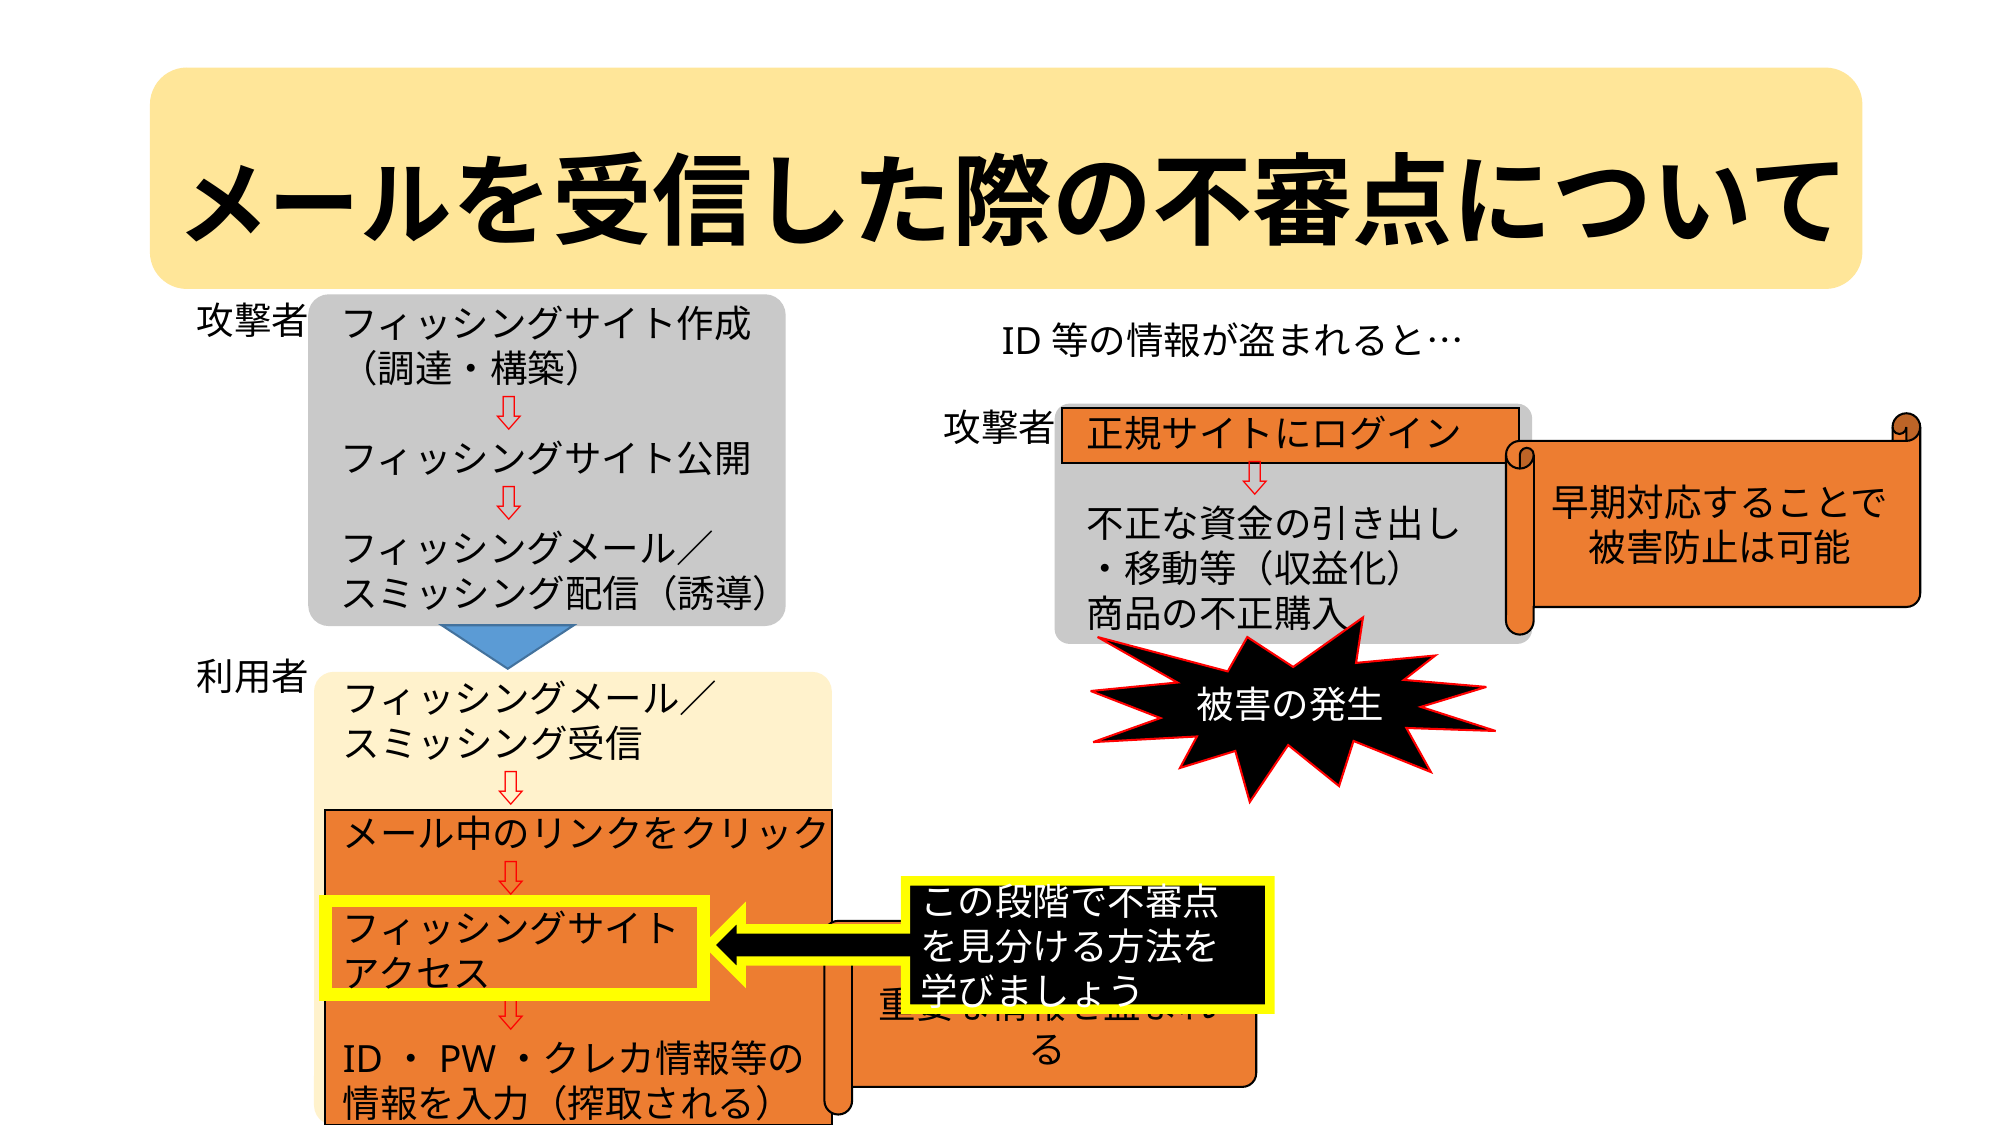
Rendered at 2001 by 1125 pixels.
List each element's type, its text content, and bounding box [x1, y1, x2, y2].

text_box ID等の情報が盗まれると… [987, 309, 1511, 370]
text_box [312, 706, 328, 1124]
text_box [324, 809, 328, 900]
text_box 利用者の行動で 重要な情報を盗まれる [853, 919, 904, 927]
text_box この段階で不審点を見分ける方法を学びましょう [853, 879, 1271, 1011]
text_box フィッシングサイト作成 （調達・構築） ⇩ フィッシングサイト公開 ⇩ フィッシングメール／ スミッシング配信（誘導） [325, 292, 823, 623]
text_box [307, 350, 778, 628]
text_box 攻撃者 [182, 289, 351, 350]
text_box フィッシングメール／ スミッシング受信 ⇩ メール中のリンクをクリック ⇩ ⇩ ID・PW・クレカ情報等の情報を入力（搾取される） [328, 667, 846, 897]
text_box 利用者の行動で 重要な情報を盗まれる [823, 962, 1258, 1116]
text_box 早期対応することで 被害防止は可能 [1504, 412, 1922, 636]
text_box [148, 75, 1862, 290]
text_box メールを受信した際の不審点について [162, 69, 1921, 265]
text_box 被害の発生 [1090, 615, 1497, 805]
text_box [324, 900, 328, 995]
text_box [1053, 457, 1107, 645]
text_box フィッシングサイト アクセス [328, 897, 853, 1003]
text_box 正規サイトにログイン ⇩ 不正な資金の引き出し ・移動等（収益化） 商品の不正購入 [1071, 402, 1569, 642]
text_box [1061, 457, 1071, 464]
text_box [324, 995, 328, 1125]
text_box 利用者 [182, 645, 351, 706]
text_box フィッシングメール／ スミッシング受信 ⇩ メール中のリンクをクリック ⇩ ⇩ ID・PW・クレカ情報等の情報を入力（搾取される） [328, 1003, 846, 1125]
text_box [438, 624, 578, 667]
text_box 攻撃者 [929, 396, 1098, 457]
